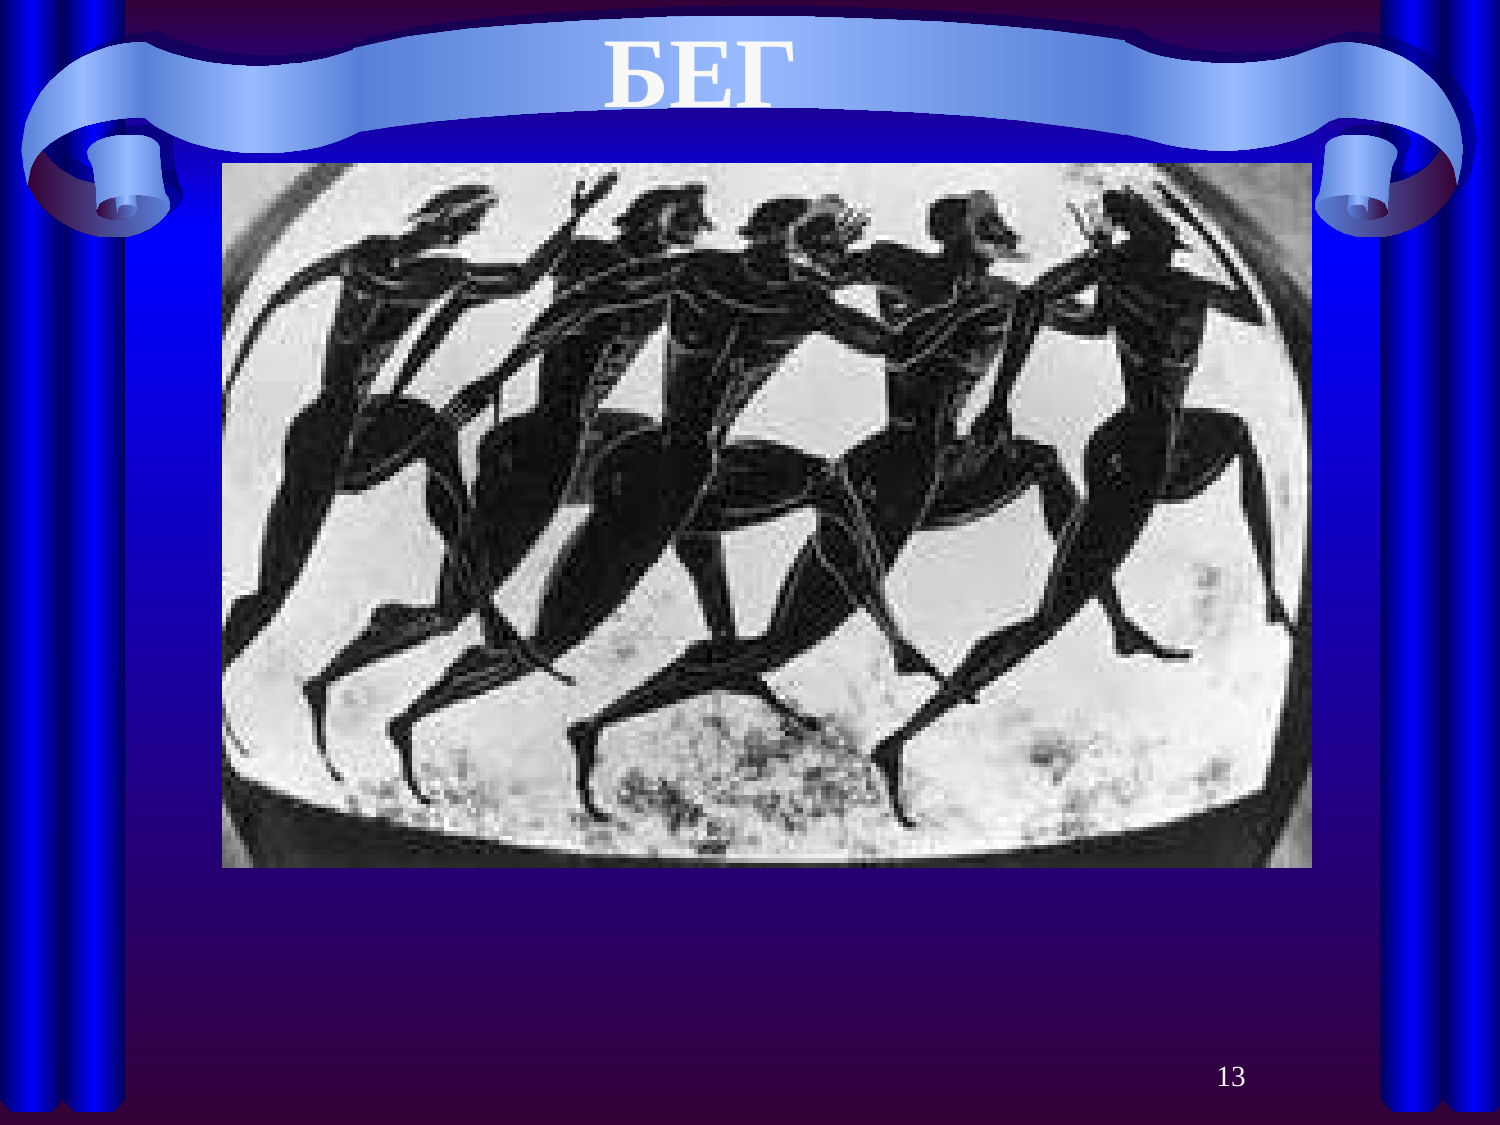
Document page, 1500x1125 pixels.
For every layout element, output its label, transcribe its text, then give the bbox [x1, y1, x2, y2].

slide_number 13 [1074, 1037, 1388, 1113]
picture [222, 163, 1312, 868]
text_box БЕГ [588, 0, 814, 135]
